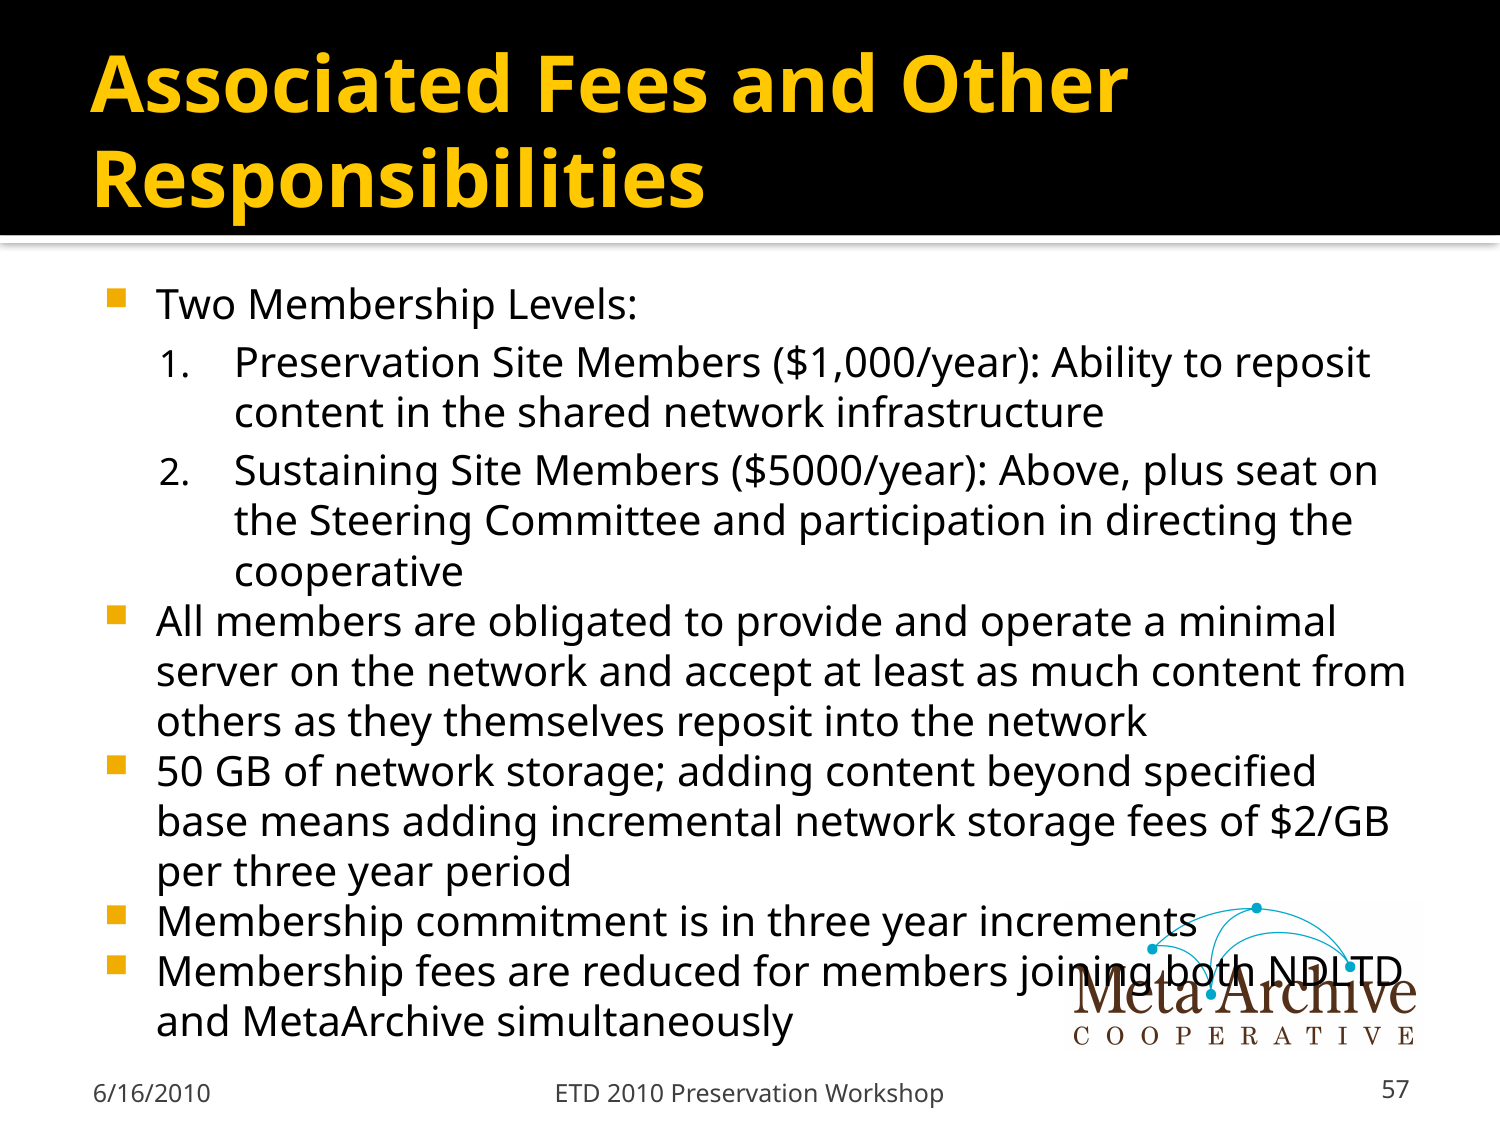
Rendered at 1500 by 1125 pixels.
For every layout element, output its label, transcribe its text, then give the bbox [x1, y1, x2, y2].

list Two Membership Levels: Preservation Site Members ($1,000/year): Ability to reposit content in the shared network infrastructure Sustaining Site Members ($5000/year): Above, plus seat on the Steering Committee and participation in directing the cooperative All members are obligated to provide and operate a minimal server on the network and accept at least as much content from others as they themselves reposit into the network 50 GB of network storage; adding content beyond specified base means adding incremental network storage fees of $2/GB per three year period Membership commitment is in three year increments Membership fees are reduced for members joining both NDLTD and MetaArchive simultaneously [74, 262, 1426, 1022]
title Associated Fees and Other Responsibilities [75, 25, 1425, 231]
footer ETD 2010 Preservation Workshop [75, 1062, 1425, 1108]
picture [1065, 1022, 1425, 1050]
